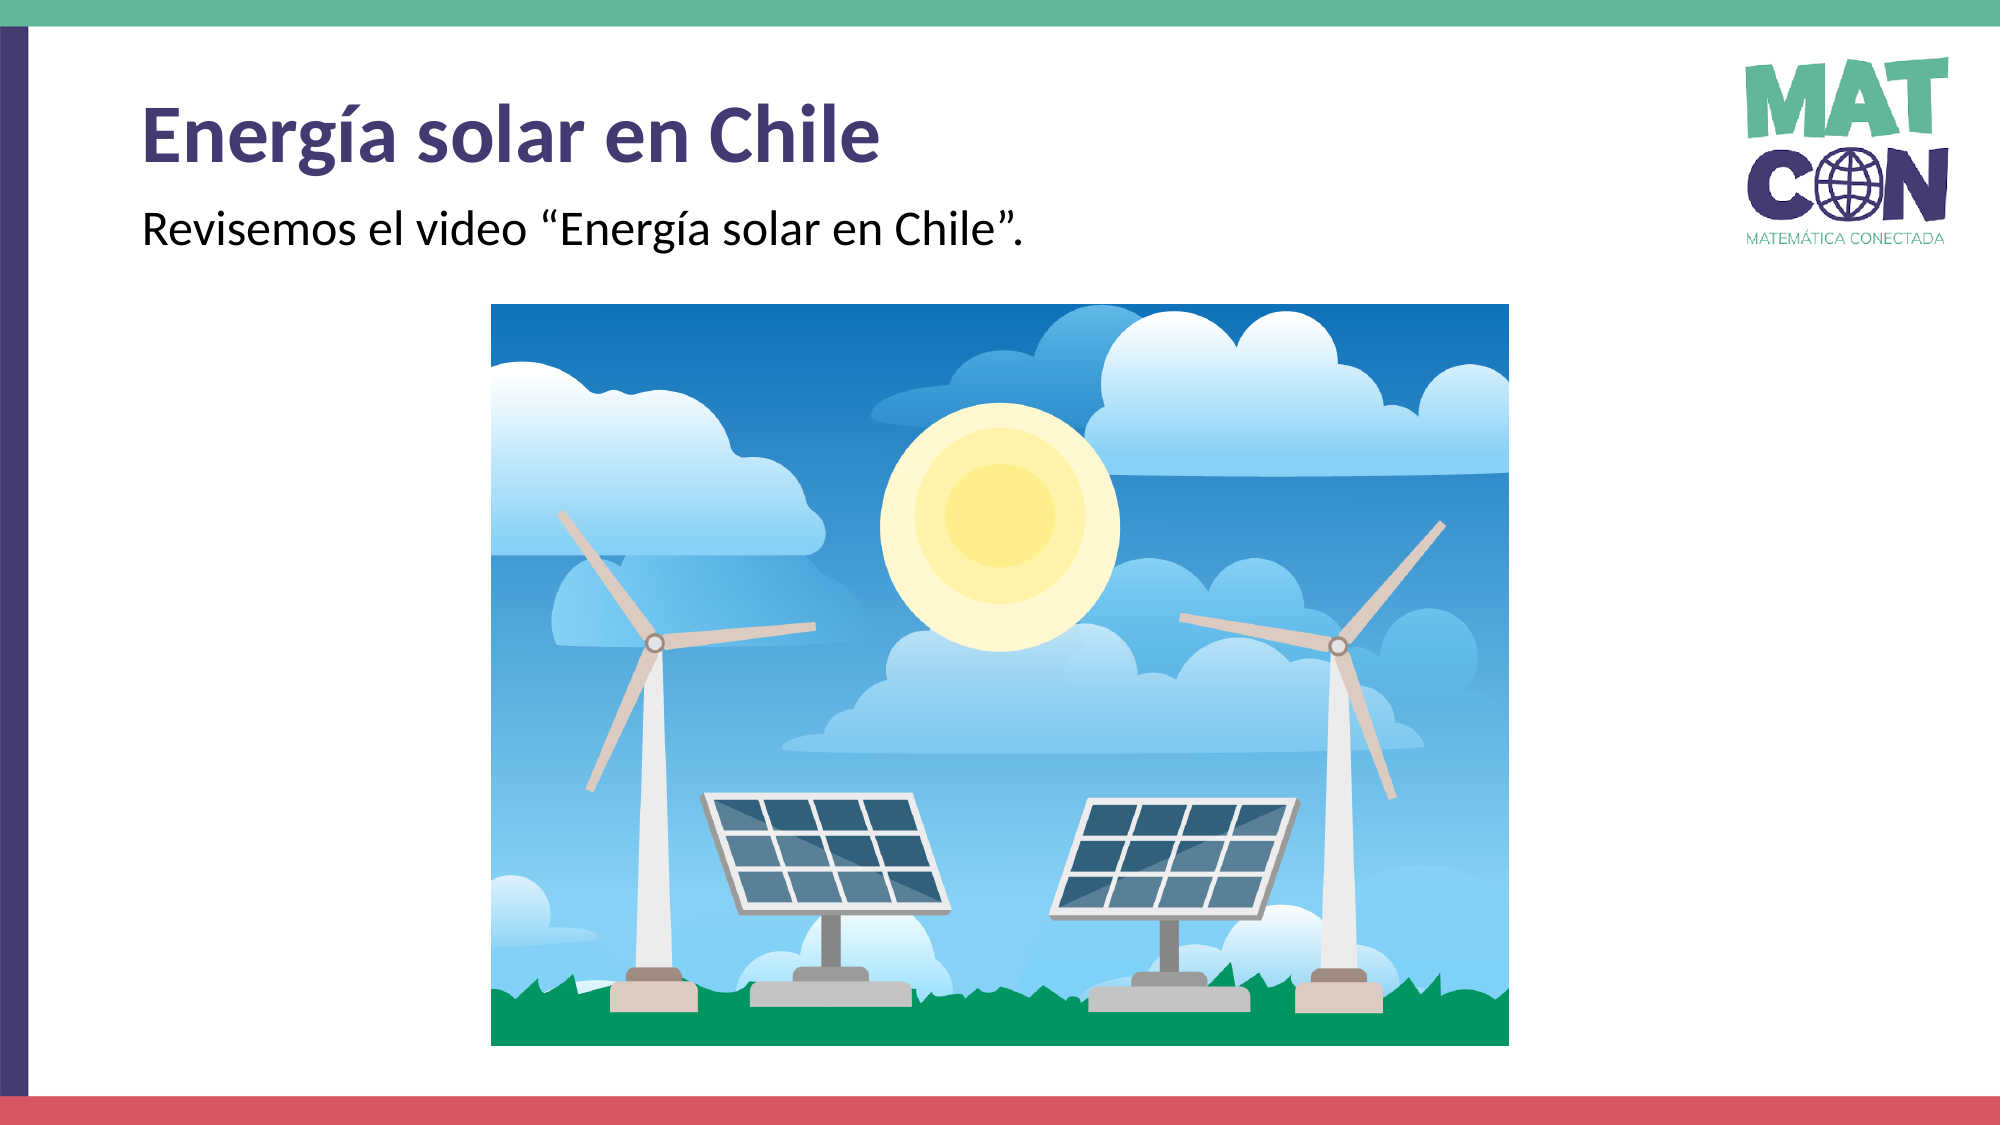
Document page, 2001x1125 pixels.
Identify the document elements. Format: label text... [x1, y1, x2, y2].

text_box Energía solar en Chile [126, 72, 1705, 188]
picture [0, 0, 2000, 1125]
text_box Revisemos el video “Energía solar en Chile”. [126, 188, 1432, 264]
